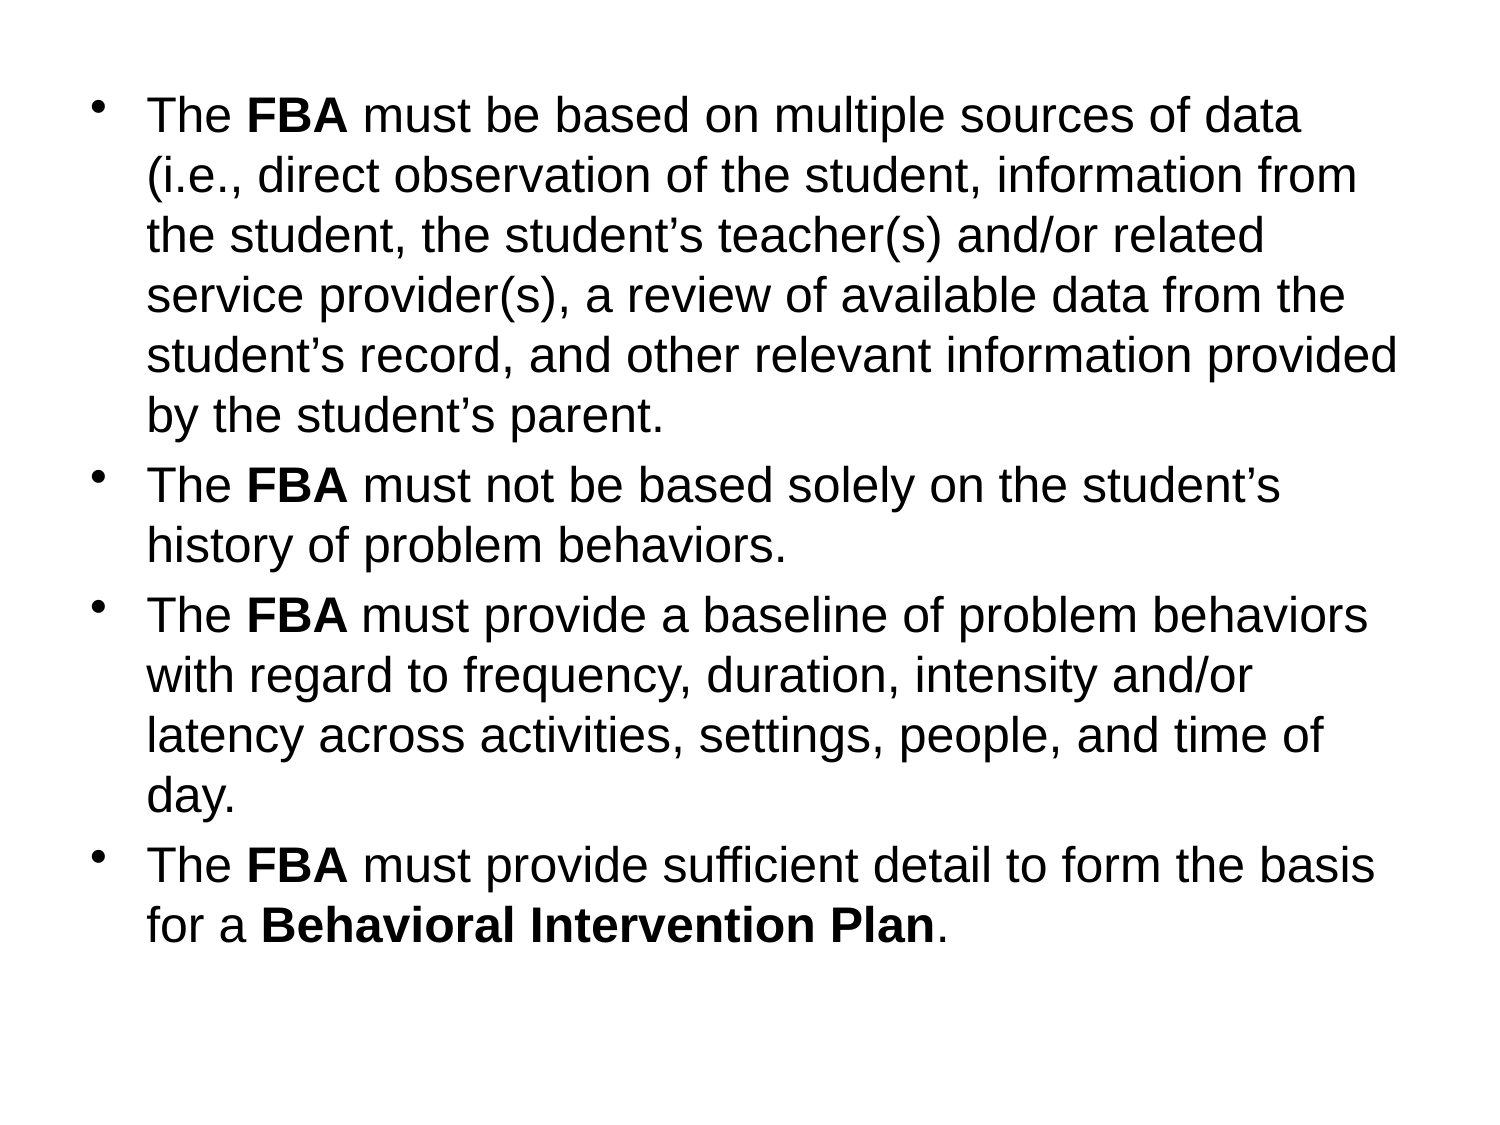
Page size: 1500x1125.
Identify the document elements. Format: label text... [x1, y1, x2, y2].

list The FBA must be based on multiple sources of data (i.e., direct observation of the student, information from the student, the student’s teacher(s) and/or related service provider(s), a review of available data from the student’s record, and other relevant information provided by the student’s parent. The FBA must not be based solely on the student’s history of problem behaviors. The FBA must provide a baseline of problem behaviors with regard to frequency, duration, intensity and/or latency across activities, settings, people, and time of day. The FBA must provide sufficient detail to form the basis for a Behavioral Intervention Plan. [75, 75, 1425, 1063]
